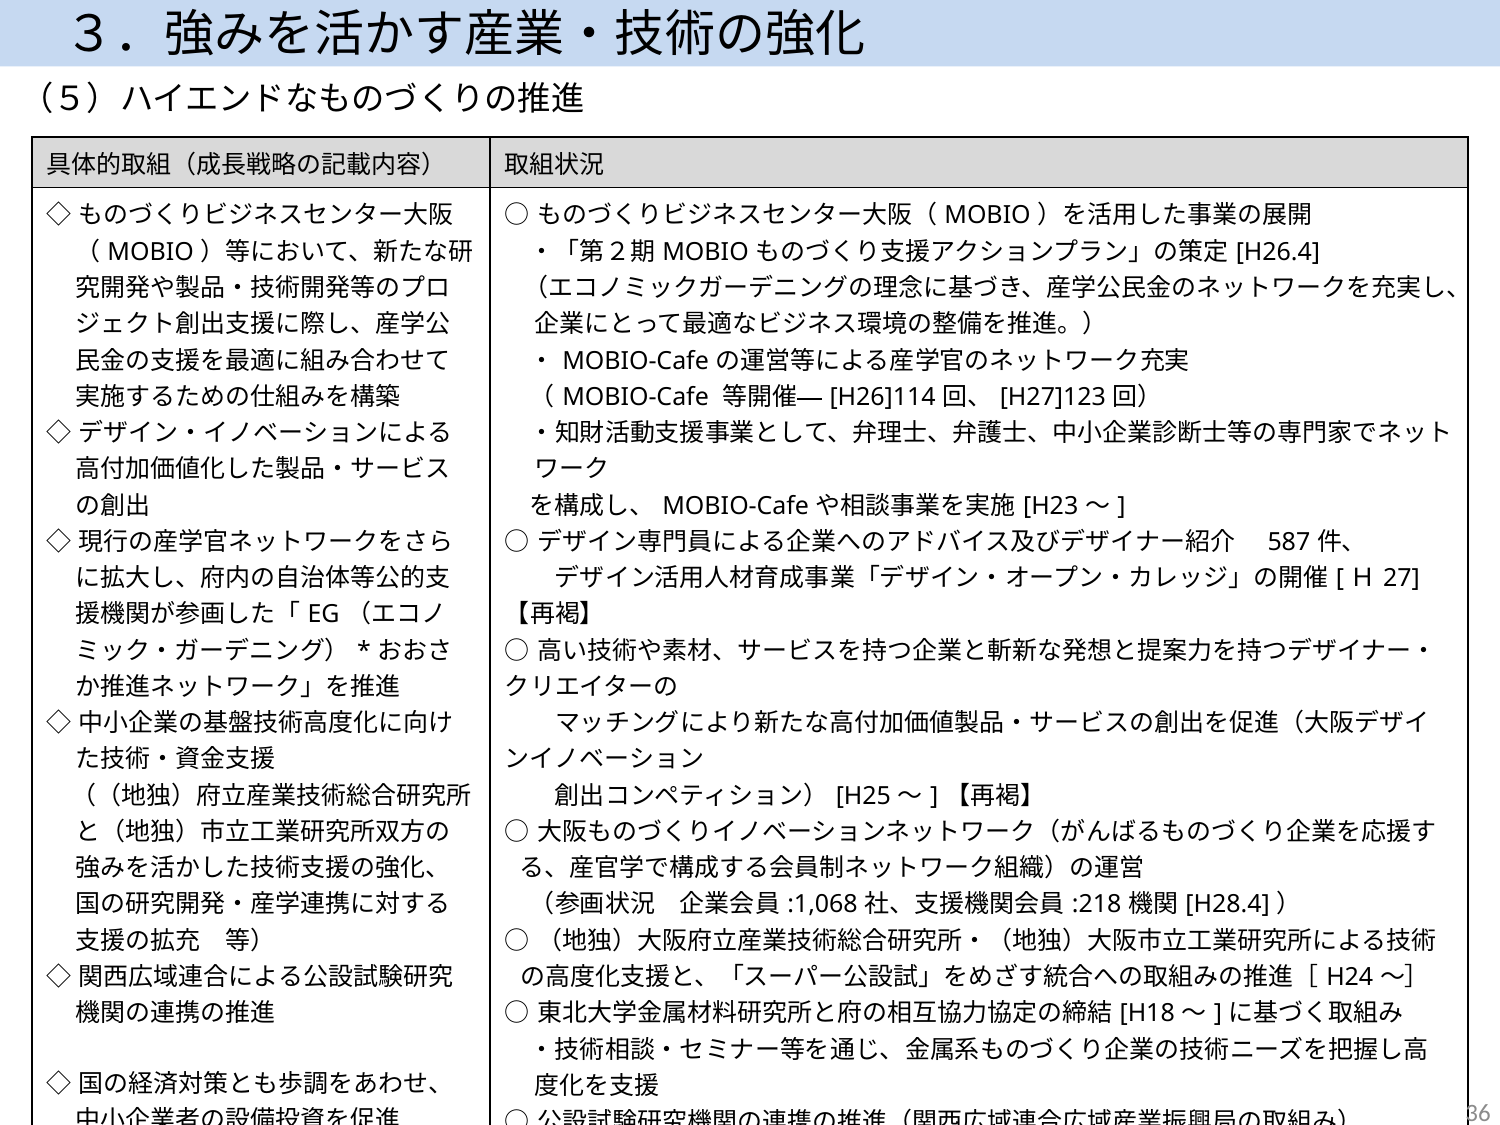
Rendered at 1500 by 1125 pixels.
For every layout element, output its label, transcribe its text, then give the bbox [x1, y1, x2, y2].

slide_number 36 [1156, 1081, 1500, 1125]
table_cell ◇ものづくりビジネスセンター大阪（MOBIO）等において、新たな研究開発や製品・技術開発等のプロジェクト創出支援に際し、産学公民金の支援を最適に組み合わせて実施するための仕組みを構築 ◇デザイン・イノベーションによる高付加価値化した製品・サービスの創出 ◇現行の産学官ネットワークをさらに拡大し、府内の自治体等公的支援機関が参画した「EG（エコノミック・ガーデニング）*おおさか推進ネットワーク」を推進 ◇中小企業の基盤技術高度化に向けた技術・資金支援 （（地独）府立産業技術総合研究所と（地独）市立工業研究所双方の強みを活かした技術支援の強化、国の研究開発・産学連携に対する支援の拡充 等） ◇関西広域連合による公設試験研究機関の連携の推進 ◇国の経済対策とも歩調をあわせ、中小企業者の設備投資を促進 [33, 188, 489, 1125]
table_cell ○ものづくりビジネスセンター大阪（MOBIO）を活用した事業の展開 ・「第２期MOBIOものづくり支援アクションプラン」の策定[H26.4] （エコノミックガーデニングの理念に基づき、産学公民金のネットワークを充実し、企業にとって最適なビジネス環境の整備を推進。） ・MOBIO-Cafeの運営等による産学官のネットワーク充実 （MOBIO-Cafe 等開催 [H26]114回、[H27]123回） ・知財活動支援事業として、弁理士、弁護士、中小企業診断士等の専門家でネットワーク を構成し、MOBIO-Cafeや相談事業を実施[H23～] ○デザイン専門員による企業へのアドバイス及びデザイナー紹介 587件、 デザイン活用人材育成事業「デザイン・オープン・カレッジ」の開催[Ｈ27] 【再褐】 ○高い技術や素材、サービスを持つ企業と斬新な発想と提案力を持つデザイナー・クリエイターの マッチングにより新たな高付加価値製品・サービスの創出を促進（大阪デザインイノベーション 創出コンペティション）[H25～]【再褐】 ○大阪ものづくりイノベーションネットワーク（がんばるものづくり企業を応援する、産官学で構成する会員制ネットワーク組織）の運営 （参画状況 企業会員:1,068社、支援機関会員:218機関[H28.4]） ○（地独）大阪府立産業技術総合研究所・（地独）大阪市立工業研究所による技術の高度化支援と、「スーパー公設試」をめざす統合への取組みの推進［H24～］ ○東北大学金属材料研究所と府の相互協力協定の締結[H18～]に基づく取組み ・技術相談・セミナー等を通じ、金属系ものづくり企業の技術ニーズを把握し高度化を支援 ○公設試験研究機関の連携の推進（関西広域連合広域産業振興局の取組み） ・各公設試における機器利用等に関する割増料金解消を継続 ・公設試の共同ポータルサイトによる各公設試の保有機器や技術シーズ等の一元的な情報発 信を実施 ・企業による利用促進を目的とした外部向け研究会、各公設試間の連携促進を目的とした内 部向け研究会を実施 ○「設備投資応援融資（保証協会保証付、金融機関提案型融資における設備投資特別枠）」の創設[Ｈ26～] [491, 188, 1467, 1125]
text_box （５）ハイエンドなものづくりの推進 [5, 69, 1164, 125]
table_header 具体的取組（成長戦略の記載内容） [33, 138, 489, 187]
text_box ３．強みを活かす産業・技術の強化 [0, 0, 1500, 67]
table_header 取組状況 [491, 138, 1467, 187]
